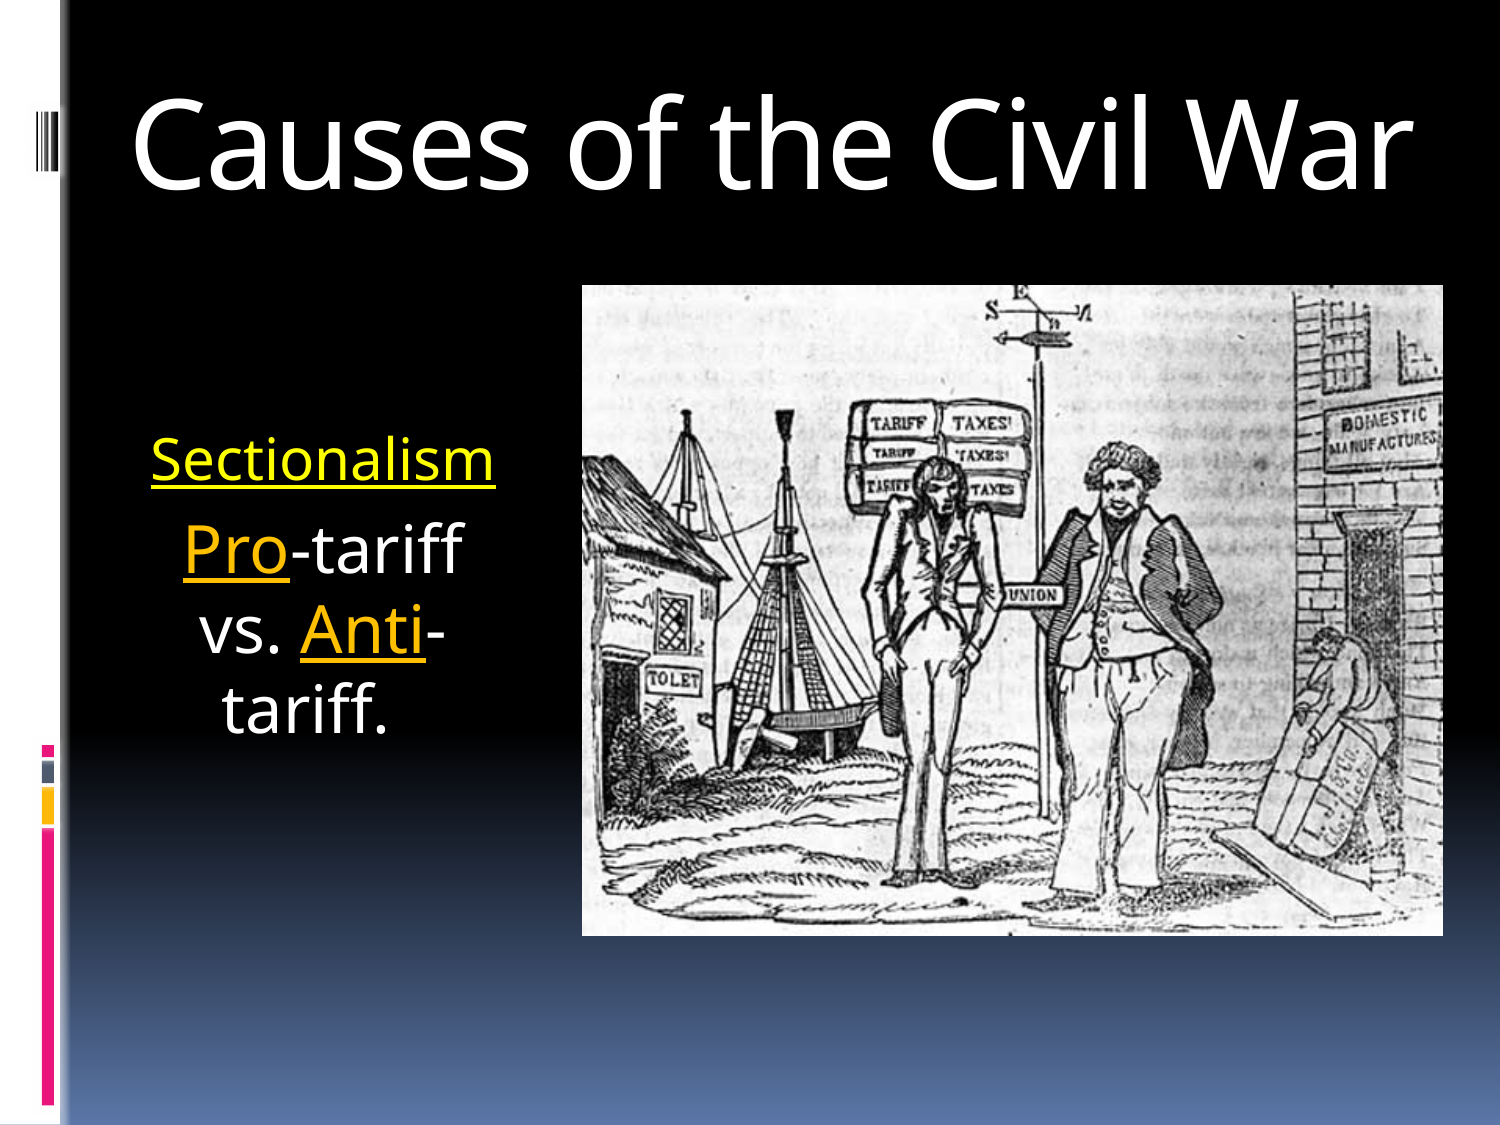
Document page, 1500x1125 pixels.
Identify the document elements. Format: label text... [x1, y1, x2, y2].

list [582, 284, 1443, 936]
list Sectionalism Pro-tariff vs. Anti-tariff. [112, 235, 525, 986]
title Causes of the Civil War [112, 44, 1463, 236]
